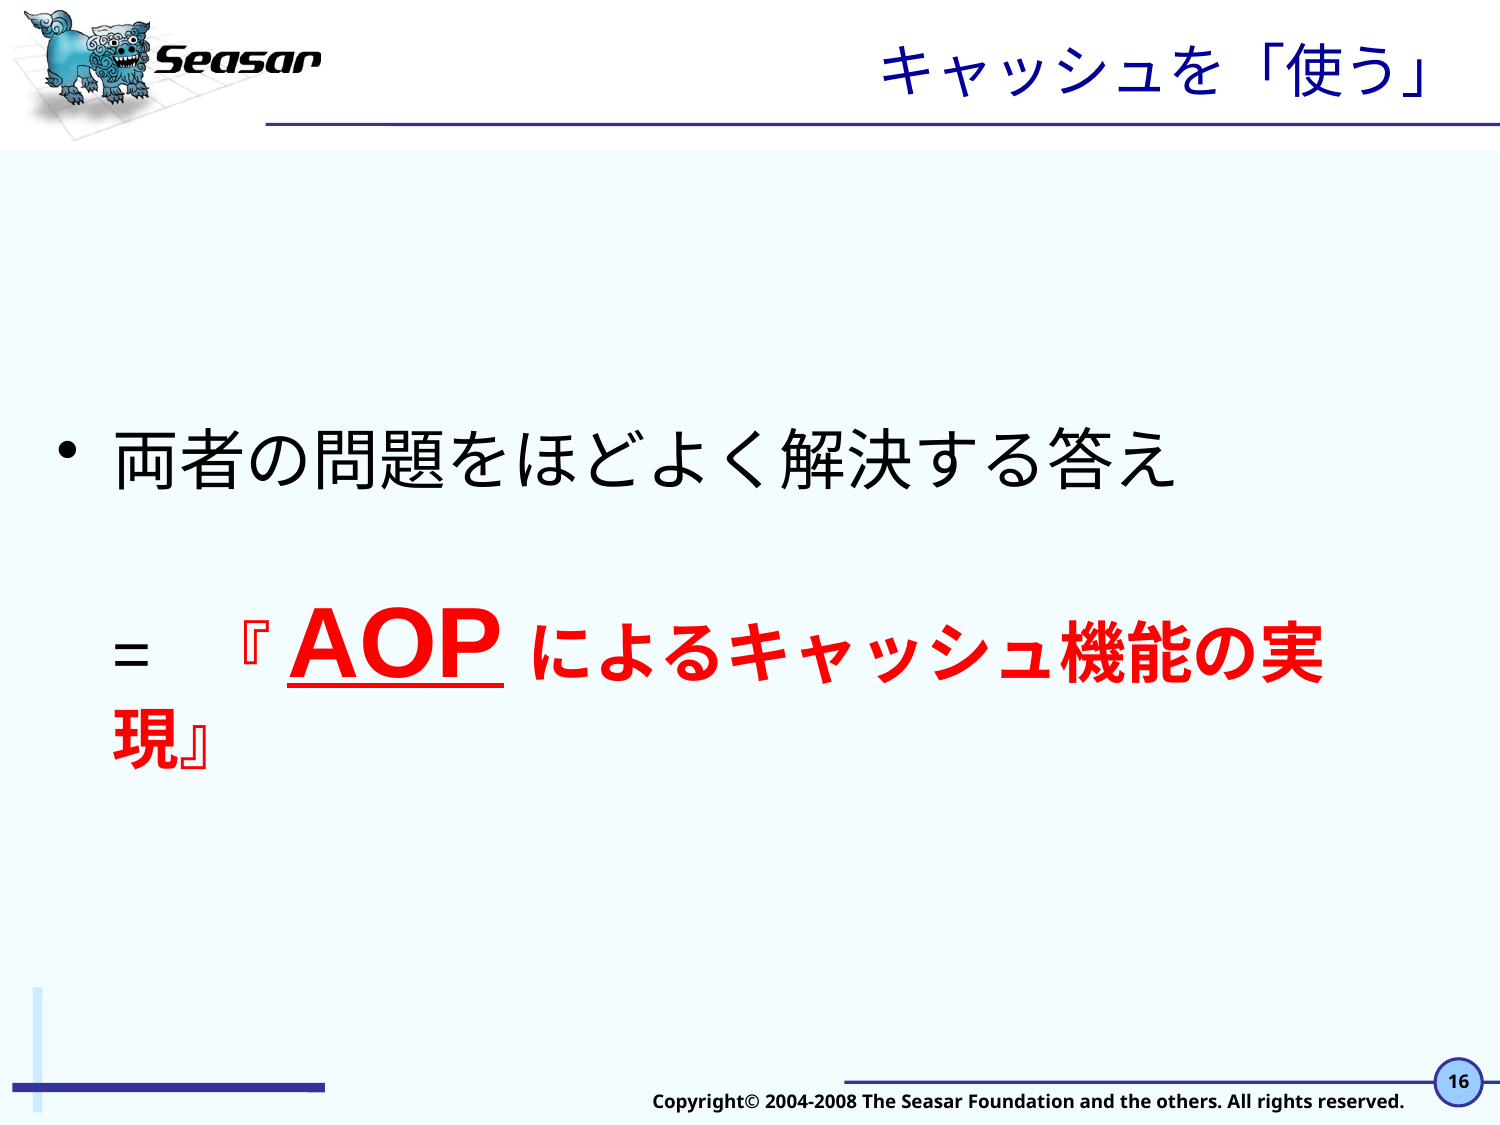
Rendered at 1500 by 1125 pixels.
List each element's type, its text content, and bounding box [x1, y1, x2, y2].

list 両者の問題をほどよく解決する答え = 『AOPによるキャッシュ機能の実現』 [40, 149, 1463, 1059]
picture [14, 0, 338, 150]
title キャッシュを「使う」 [324, 24, 1476, 113]
